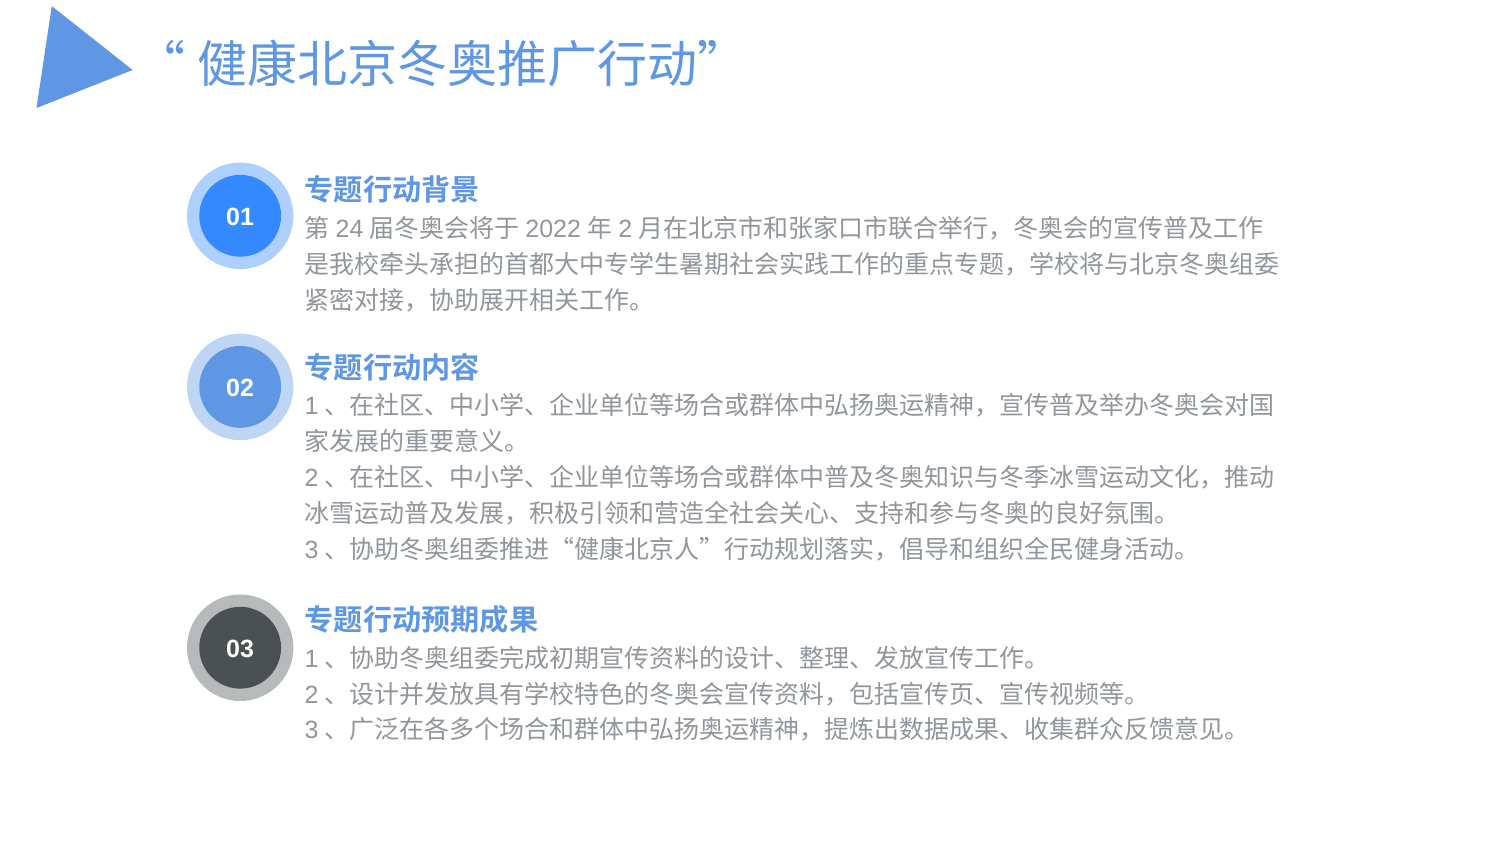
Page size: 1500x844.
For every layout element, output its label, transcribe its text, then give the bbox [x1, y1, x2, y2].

text_box 专题行动背景 第24届冬奥会将于2022年2月在北京市和张家口市联合举行，冬奥会的宣传普及工作是我校牵头承担的首都大中专学生暑期社会实践工作的重点专题，学校将与北京冬奥组委紧密对接，协助展开相关工作。 [289, 157, 1298, 322]
text_box “健康北京冬奥推广行动” [121, 24, 774, 100]
text_box 专题行动内容 1、在社区、中小学、企业单位等场合或群体中弘扬奥运精神，宣传普及举办冬奥会对国家发展的重要意义。 2、在社区、中小学、企业单位等场合或群体中普及冬奥知识与冬季冰雪运动文化，推动冰雪运动普及发展，积极引领和营造全社会关心、支持和参与冬奥的良好氛围。 3、协助冬奥组委推进“健康北京人”行动规划落实，倡导和组织全民健身活动。 [289, 334, 1298, 571]
text_box 专题行动预期成果 1、协助冬奥组委完成初期宣传资料的设计、整理、发放宣传工作。 2、设计并发放具有学校特色的冬奥会宣传资料，包括宣传页、宣传视频等。 3、广泛在各多个场合和群体中弘扬奥运精神，提炼出数据成果、收集群众反馈意见。 [289, 586, 1298, 752]
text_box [186, 333, 294, 441]
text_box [186, 162, 294, 270]
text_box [186, 594, 294, 702]
